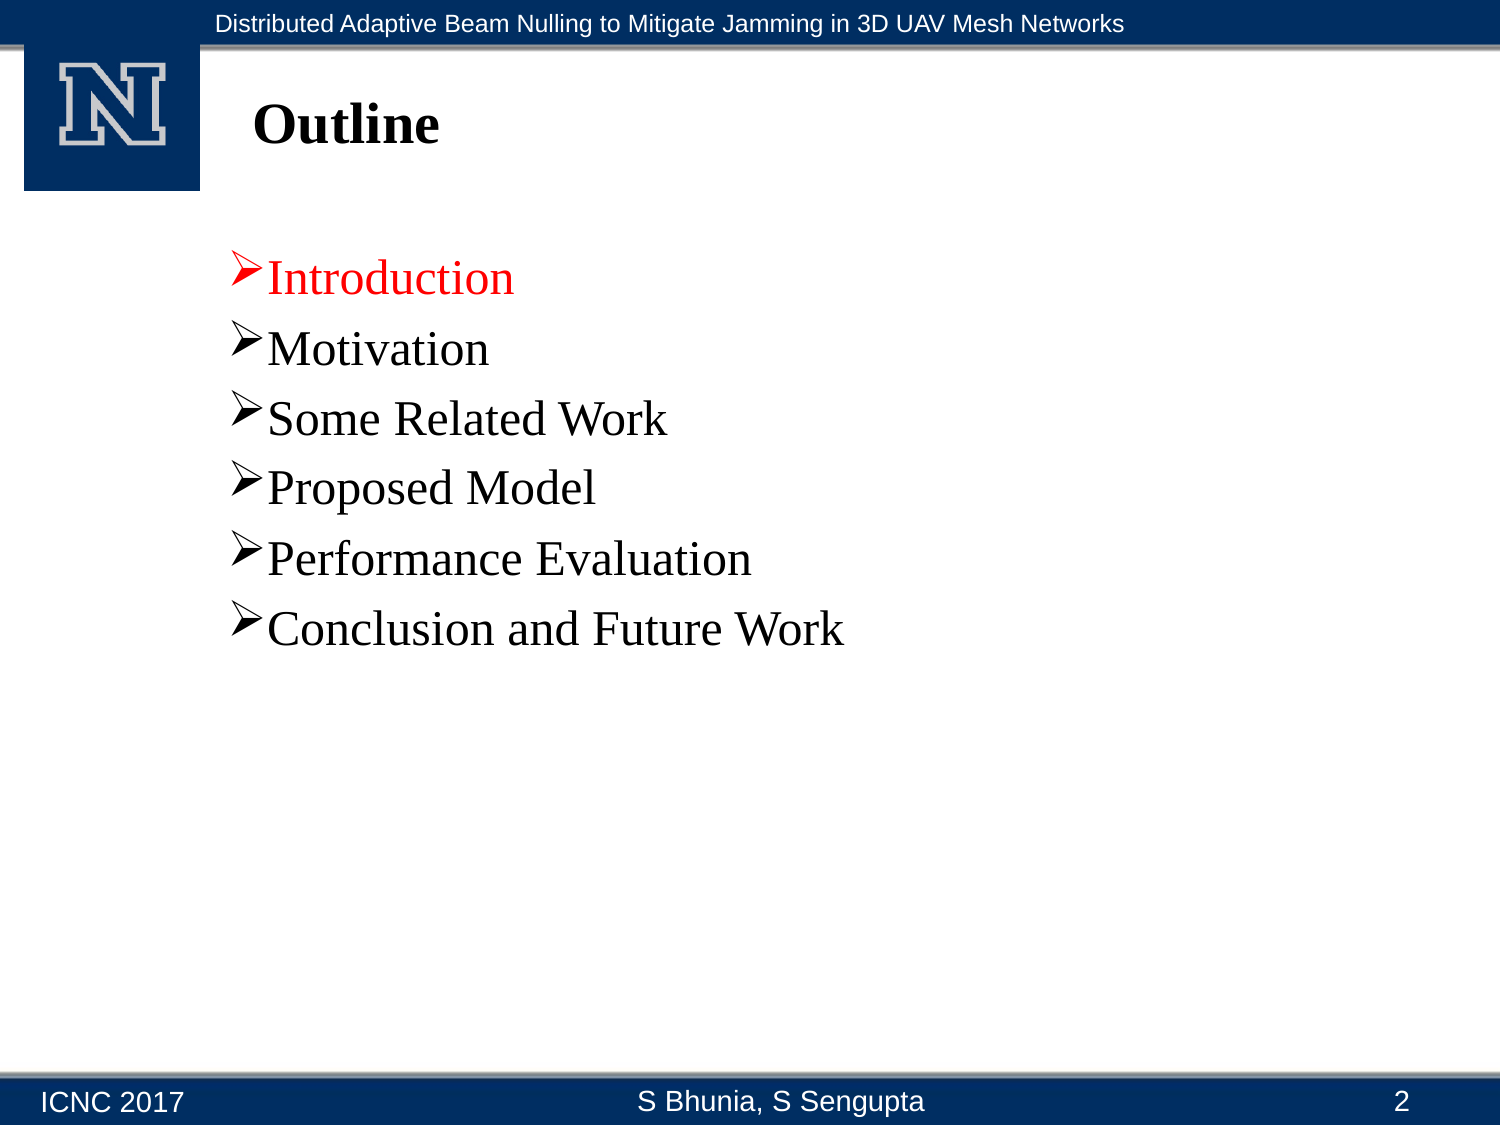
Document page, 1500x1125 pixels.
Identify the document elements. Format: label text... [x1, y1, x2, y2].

picture [0, 1062, 1500, 1125]
slide_number 2 [1074, 1074, 1426, 1125]
picture [0, 0, 1500, 191]
list Introduction Motivation Some Related Work Proposed Model Performance Evaluation Conclusion and Future Work [212, 237, 1450, 1038]
title Outline [237, 62, 1450, 188]
